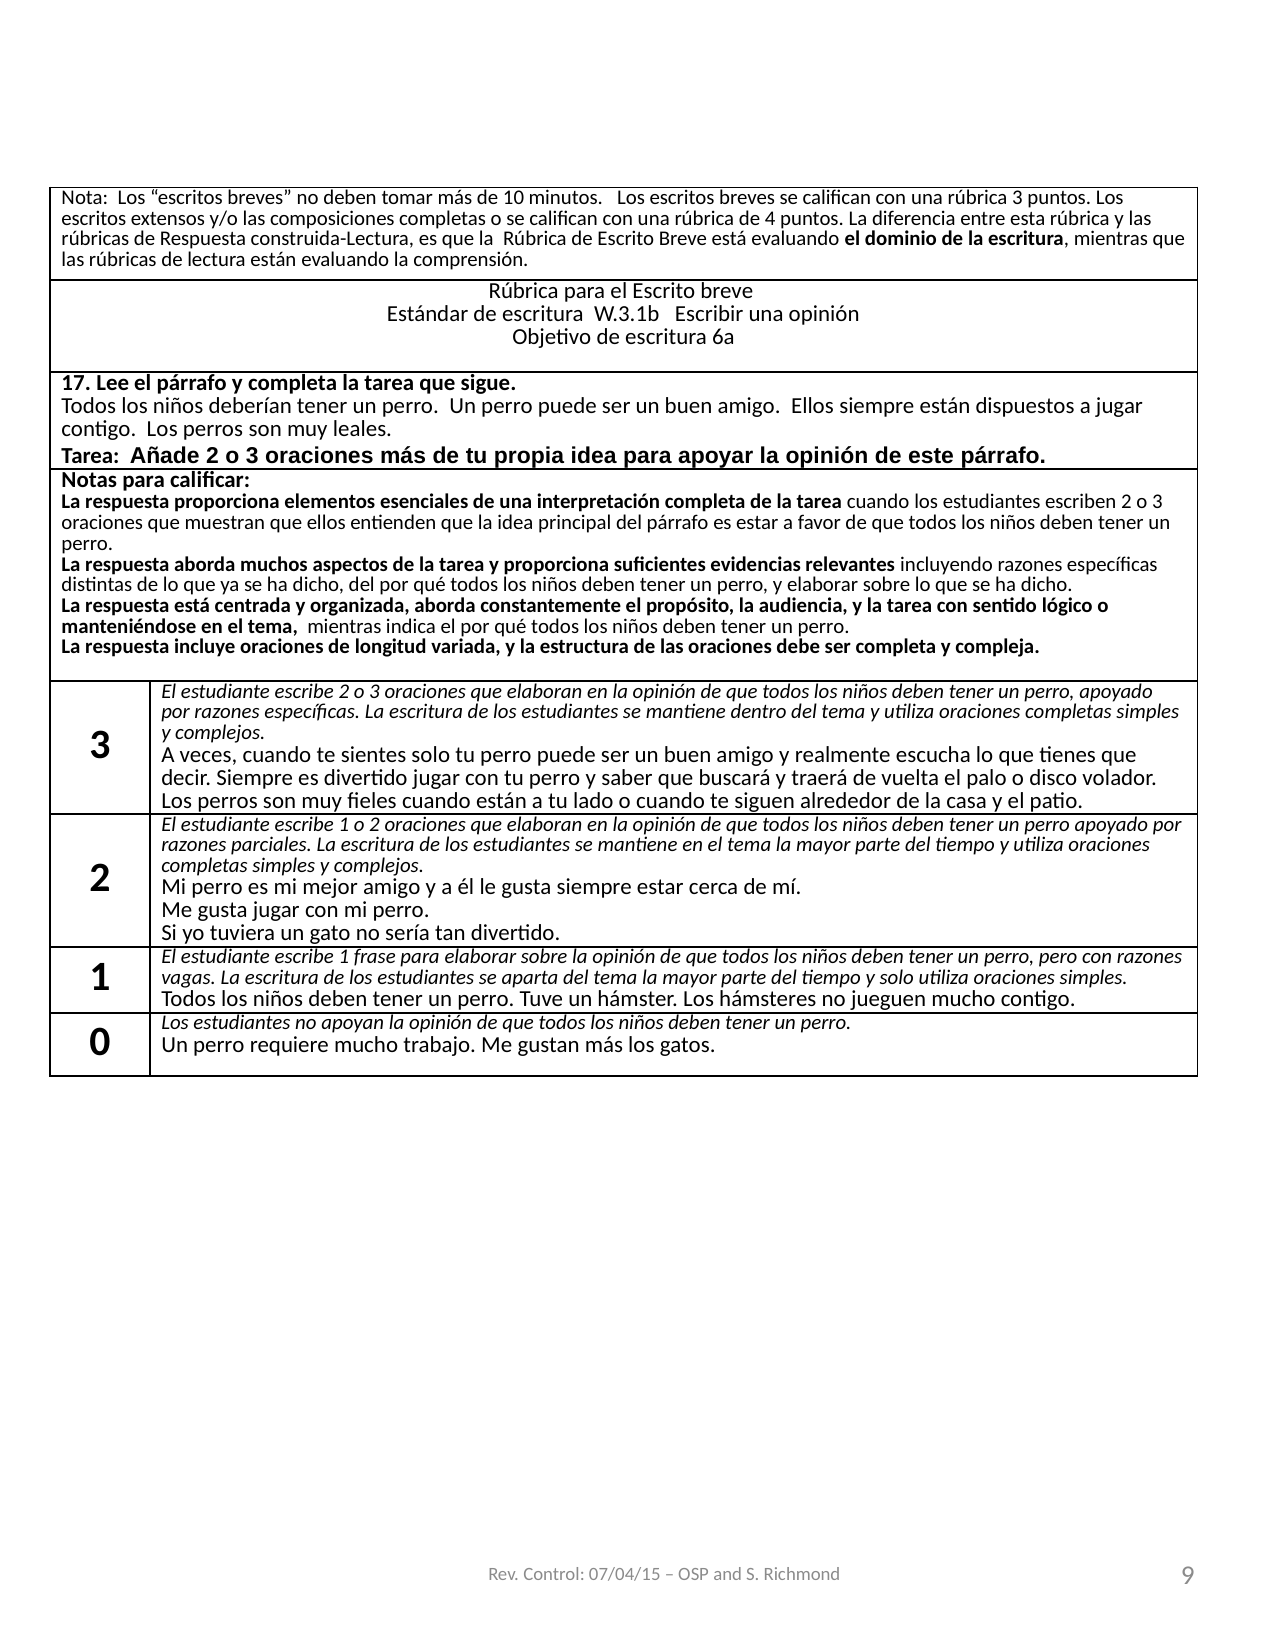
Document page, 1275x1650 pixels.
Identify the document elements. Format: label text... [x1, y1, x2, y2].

table_cell 2 [51, 815, 149, 946]
table_cell El estudiante escribe 1 o 2 oraciones que elaboran en la opinión de que todos los niños deben tener un perro apoyado por razones parciales. La escritura de los estudiantes se mantiene en el tema la mayor parte del tiempo y utiliza oraciones completas simples y complejos. Mi perro es mi mejor amigo y a él le gusta siempre estar cerca de mí. Me gusta jugar con mi perro. Si yo tuviera un gato no sería tan divertido. [151, 815, 1197, 946]
table_cell 0 [51, 1014, 149, 1075]
slide_number 9 [913, 1529, 1212, 1618]
table_cell El estudiante escribe 2 o 3 oraciones que elaboran en la opinión de que todos los niños deben tener un perro, apoyado por razones específicas. La escritura de los estudiantes se mantiene dentro del tema y utiliza oraciones completas simples y complejos. A veces, cuando te sientes solo tu perro puede ser un buen amigo y realmente escucha lo que tienes que decir. Siempre es divertido jugar con tu perro y saber que buscará y traerá de vuelta el palo o disco volador. Los perros son muy fieles cuando están a tu lado o cuando te siguen alrededor de la casa y el patio. [151, 682, 1197, 813]
table_cell 17. Lee el párrafo y completa la tarea que sigue. Todos los niños deberían tener un perro. Un perro puede ser un buen amigo. Ellos siempre están dispuestos a jugar contigo. Los perros son muy leales. Tarea: Añade 2 o 3 oraciones más de tu propia idea para apoyar la opinión de este párrafo. [51, 373, 1197, 468]
footer Rev. Control: 07/04/15 – OSP and S. Richmond [462, 1529, 867, 1618]
table_cell Rúbrica para el Escrito breve Estándar de escritura W.3.1b Escribir una opinión Objetivo de escritura 6a [51, 281, 1197, 371]
table_cell 1 [51, 948, 149, 1012]
table_cell 3 [51, 682, 149, 813]
table_header Nota: Los “escritos breves” no deben tomar más de 10 minutos. Los escritos breves se califican con una rúbrica 3 puntos. Los escritos extensos y/o las composiciones completas o se califican con una rúbrica de 4 puntos. La diferencia entre esta rúbrica y las rúbricas de Respuesta construida-Lectura, es que la Rúbrica de Escrito Breve está evaluando el dominio de la escritura, mientras que las rúbricas de lectura están evaluando la comprensión. [51, 188, 1197, 279]
table_cell El estudiante escribe 1 frase para elaborar sobre la opinión de que todos los niños deben tener un perro, pero con razones vagas. La escritura de los estudiantes se aparta del tema la mayor parte del tiempo y solo utiliza oraciones simples. Todos los niños deben tener un perro. Tuve un hámster. Los hámsteres no jueguen mucho contigo. [151, 948, 1197, 1012]
table_cell Los estudiantes no apoyan la opinión de que todos los niños deben tener un perro. Un perro requiere mucho trabajo. Me gustan más los gatos. [151, 1014, 1197, 1075]
table_cell Notas para calificar: La respuesta proporciona elementos esenciales de una interpretación completa de la tarea cuando los estudiantes escriben 2 o 3 oraciones que muestran que ellos entienden que la idea principal del párrafo es estar a favor de que todos los niños deben tener un perro. La respuesta aborda muchos aspectos de la tarea y proporciona suficientes evidencias relevantes incluyendo razones específicas distintas de lo que ya se ha dicho, del por qué todos los niños deben tener un perro, y elaborar sobre lo que se ha dicho. La respuesta está centrada y organizada, aborda constantemente el propósito, la audiencia, y la tarea con sentido lógico o manteniéndose en el tema, mientras indica el por qué todos los niños deben tener un perro. La respuesta incluye oraciones de longitud variada, y la estructura de las oraciones debe ser completa y compleja. [51, 470, 1197, 680]
